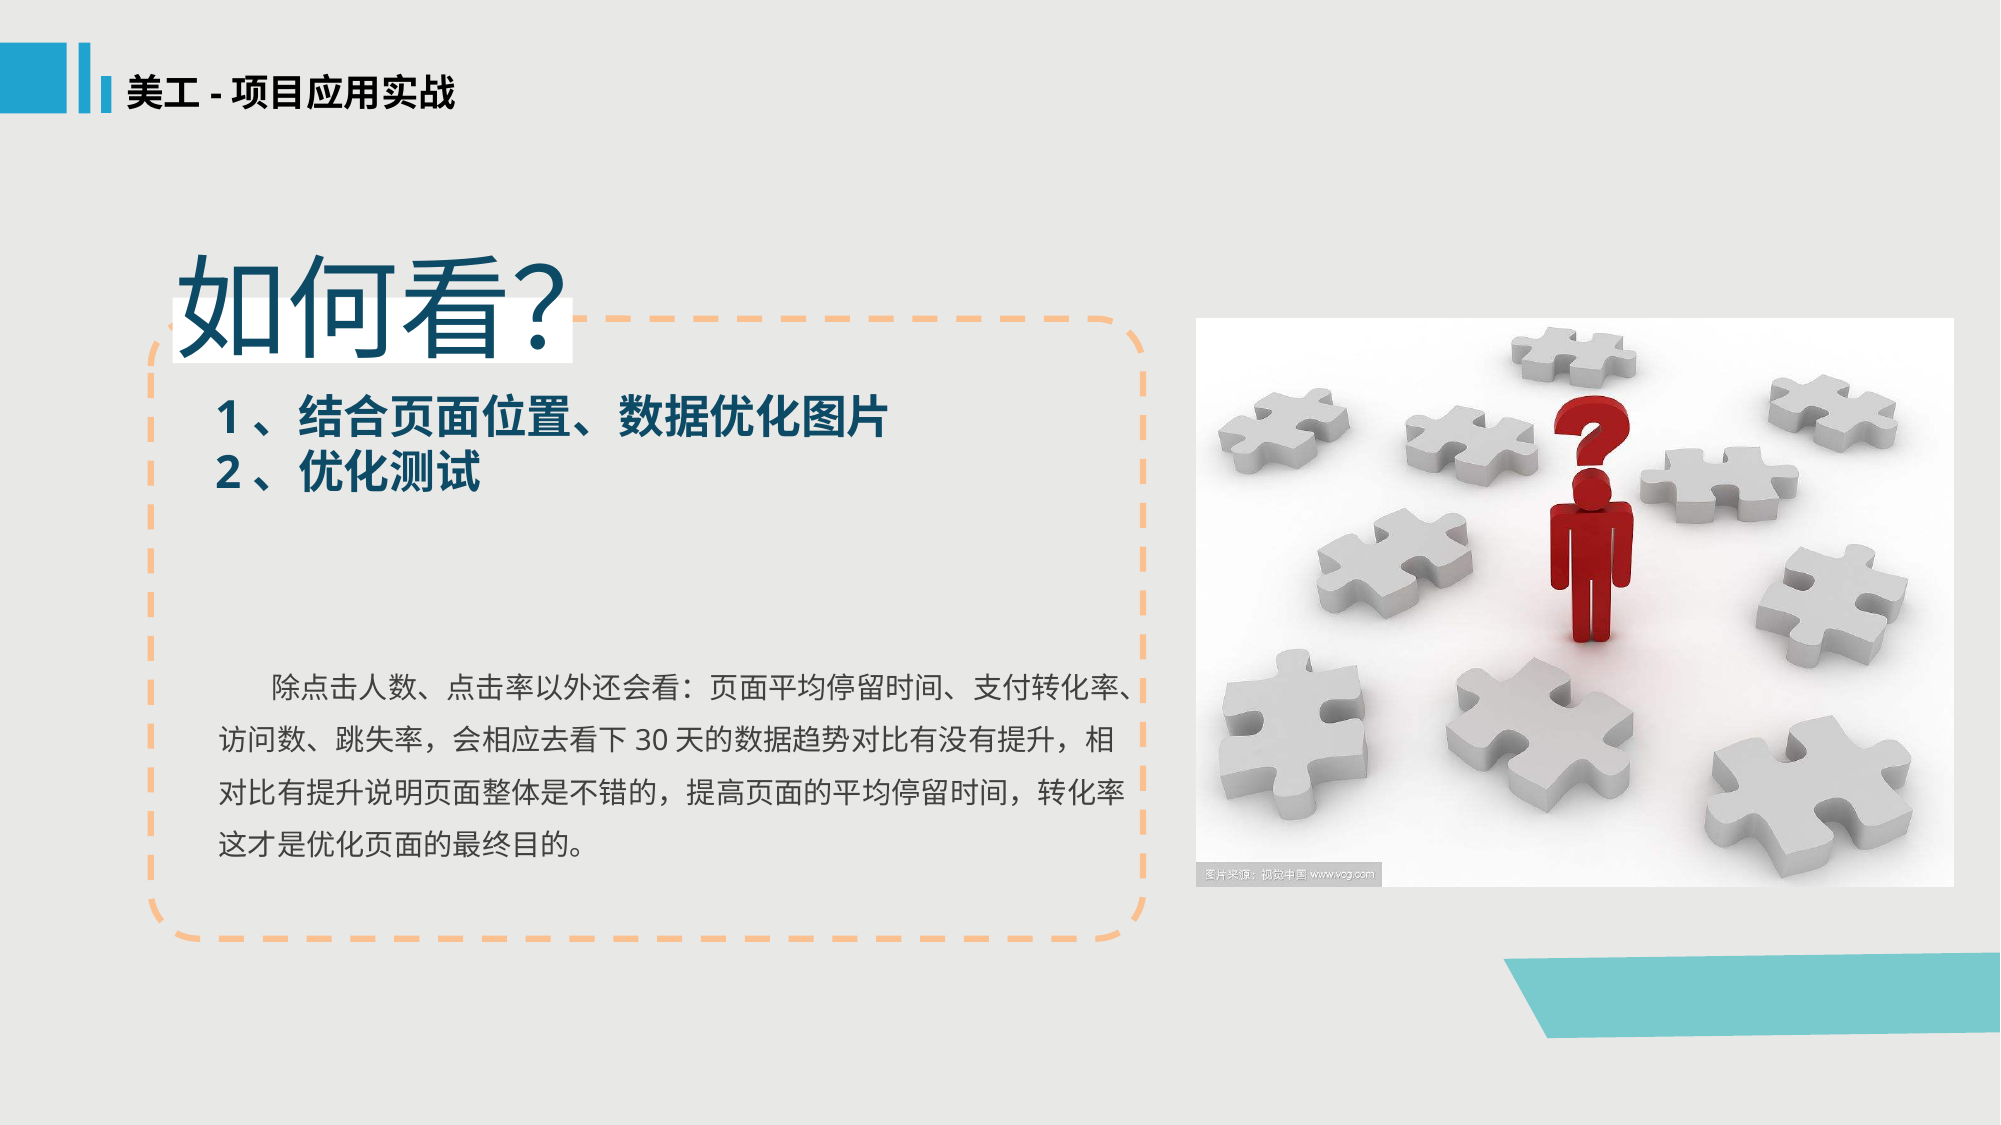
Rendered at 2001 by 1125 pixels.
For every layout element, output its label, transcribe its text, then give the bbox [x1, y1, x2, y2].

picture [1195, 318, 1954, 887]
text_box [148, 316, 1146, 941]
text_box 如何看？ [159, 229, 640, 379]
text_box 1、结合页面位置、数据优化图片 2、优化测试 [200, 380, 908, 631]
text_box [0, 42, 112, 114]
text_box 除点击人数、点击率以外还会看：页面平均停留时间、支付转化率、访问数、跳失率，会相应去看下30天的数据趋势对比有没有提升，相对比有提升说明页面整体是不错的，提高页面的平均停留时间，转化率这才是优化页面的最终目的。 [204, 644, 1144, 869]
text_box [1503, 952, 2000, 1039]
text_box 美工-项目应用实战 [111, 61, 519, 122]
